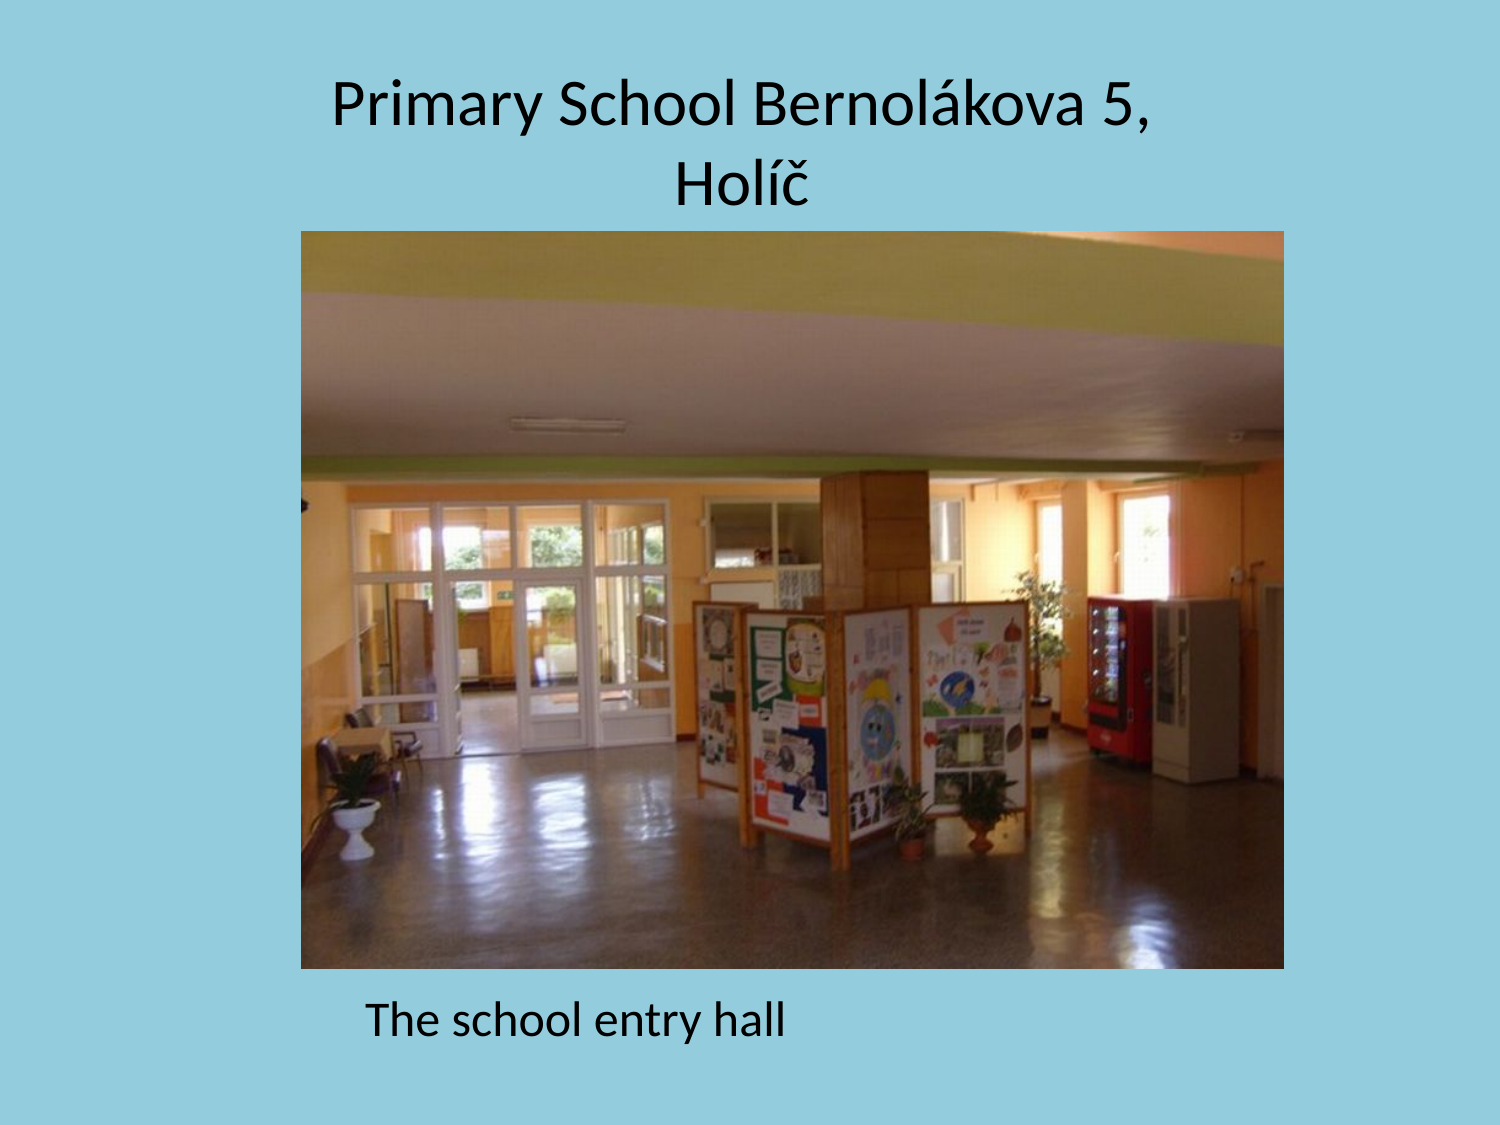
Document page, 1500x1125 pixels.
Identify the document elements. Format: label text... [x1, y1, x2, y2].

picture [300, 231, 1284, 969]
list The school entry hall [64, 422, 1355, 1125]
title Primary School Bernolákova 5, Holíč [74, 44, 1426, 233]
